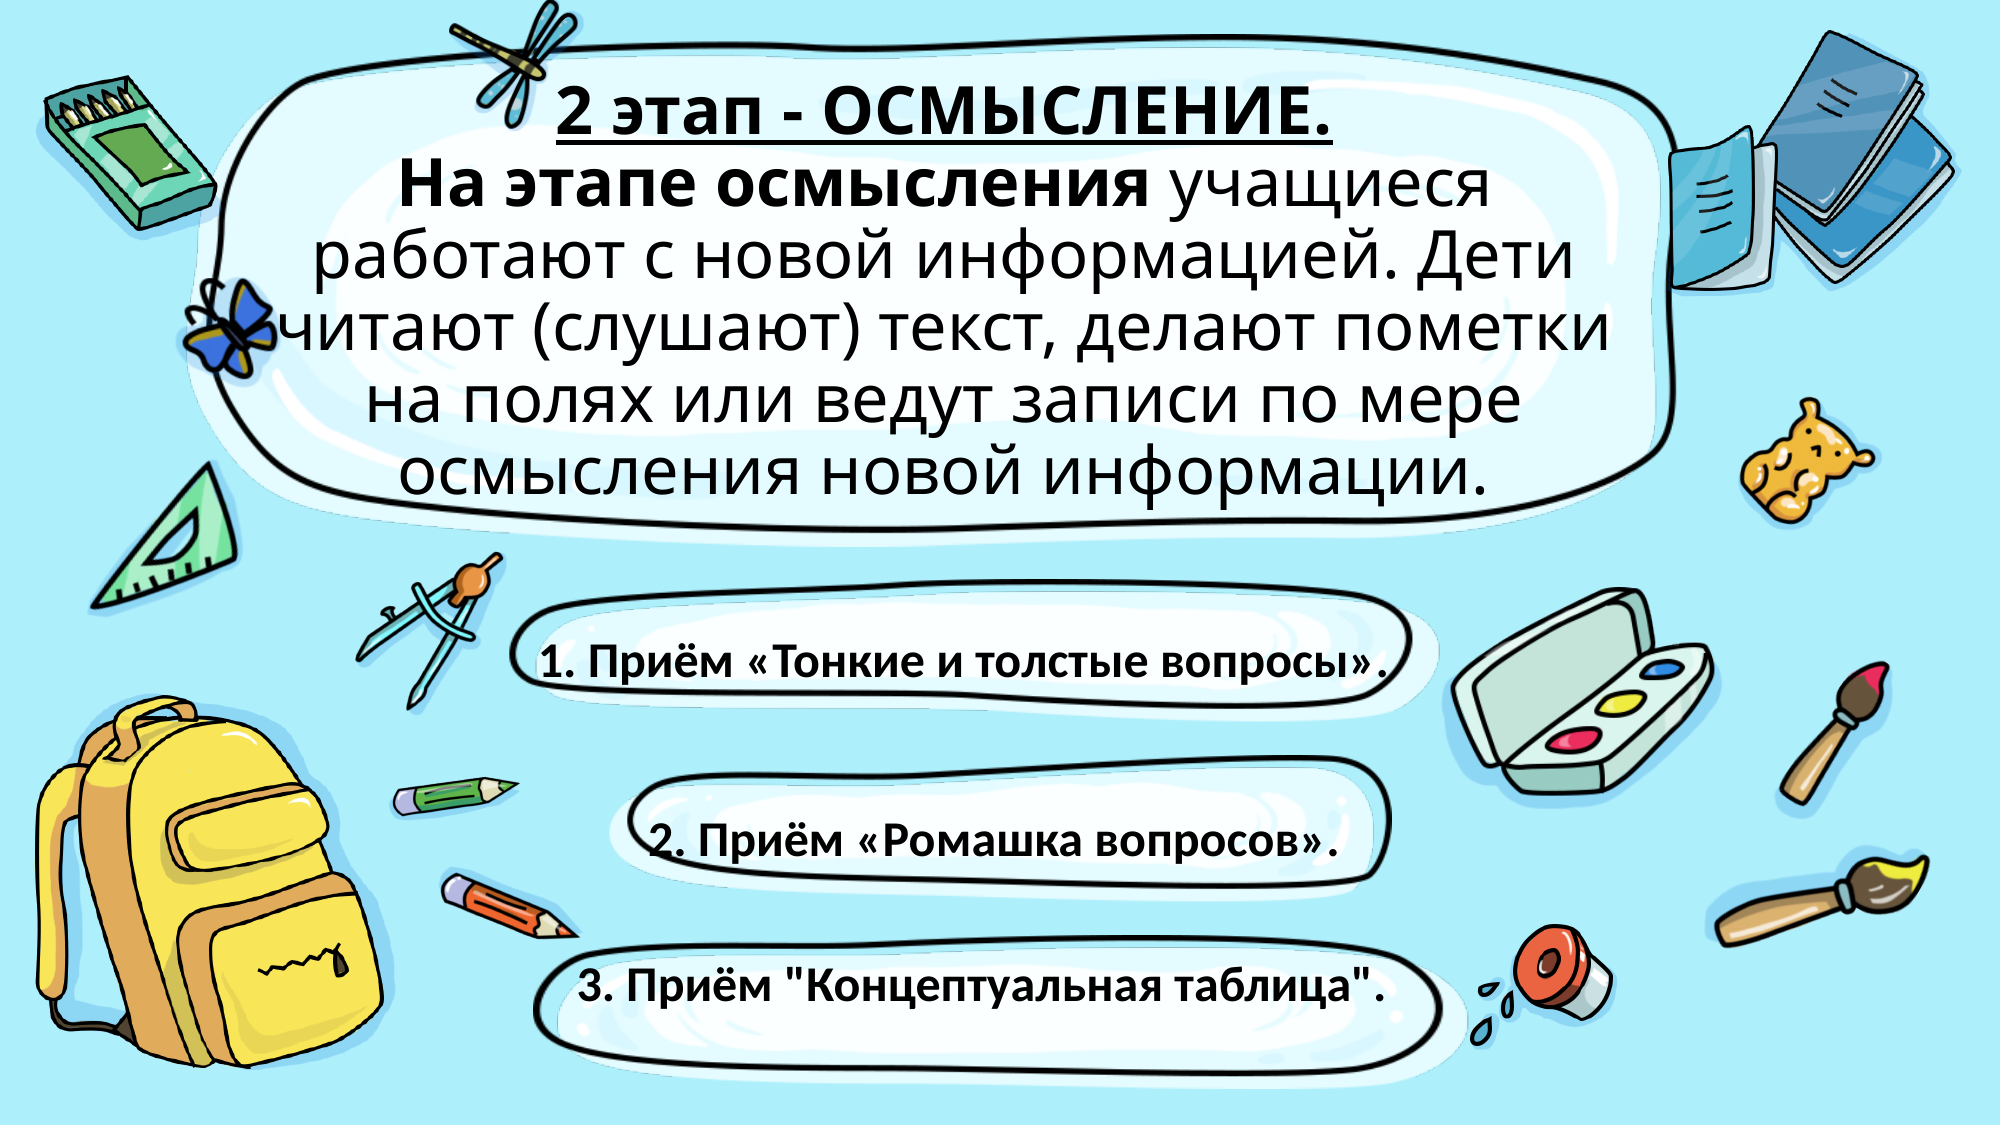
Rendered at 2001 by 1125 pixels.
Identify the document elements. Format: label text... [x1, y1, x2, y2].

picture [1730, 386, 1891, 546]
picture [16, 0, 1962, 1089]
picture [608, 755, 1392, 903]
text_box 2. Приём «Ромашка вопросов». [1392, 798, 1402, 874]
picture [508, 579, 1937, 1018]
